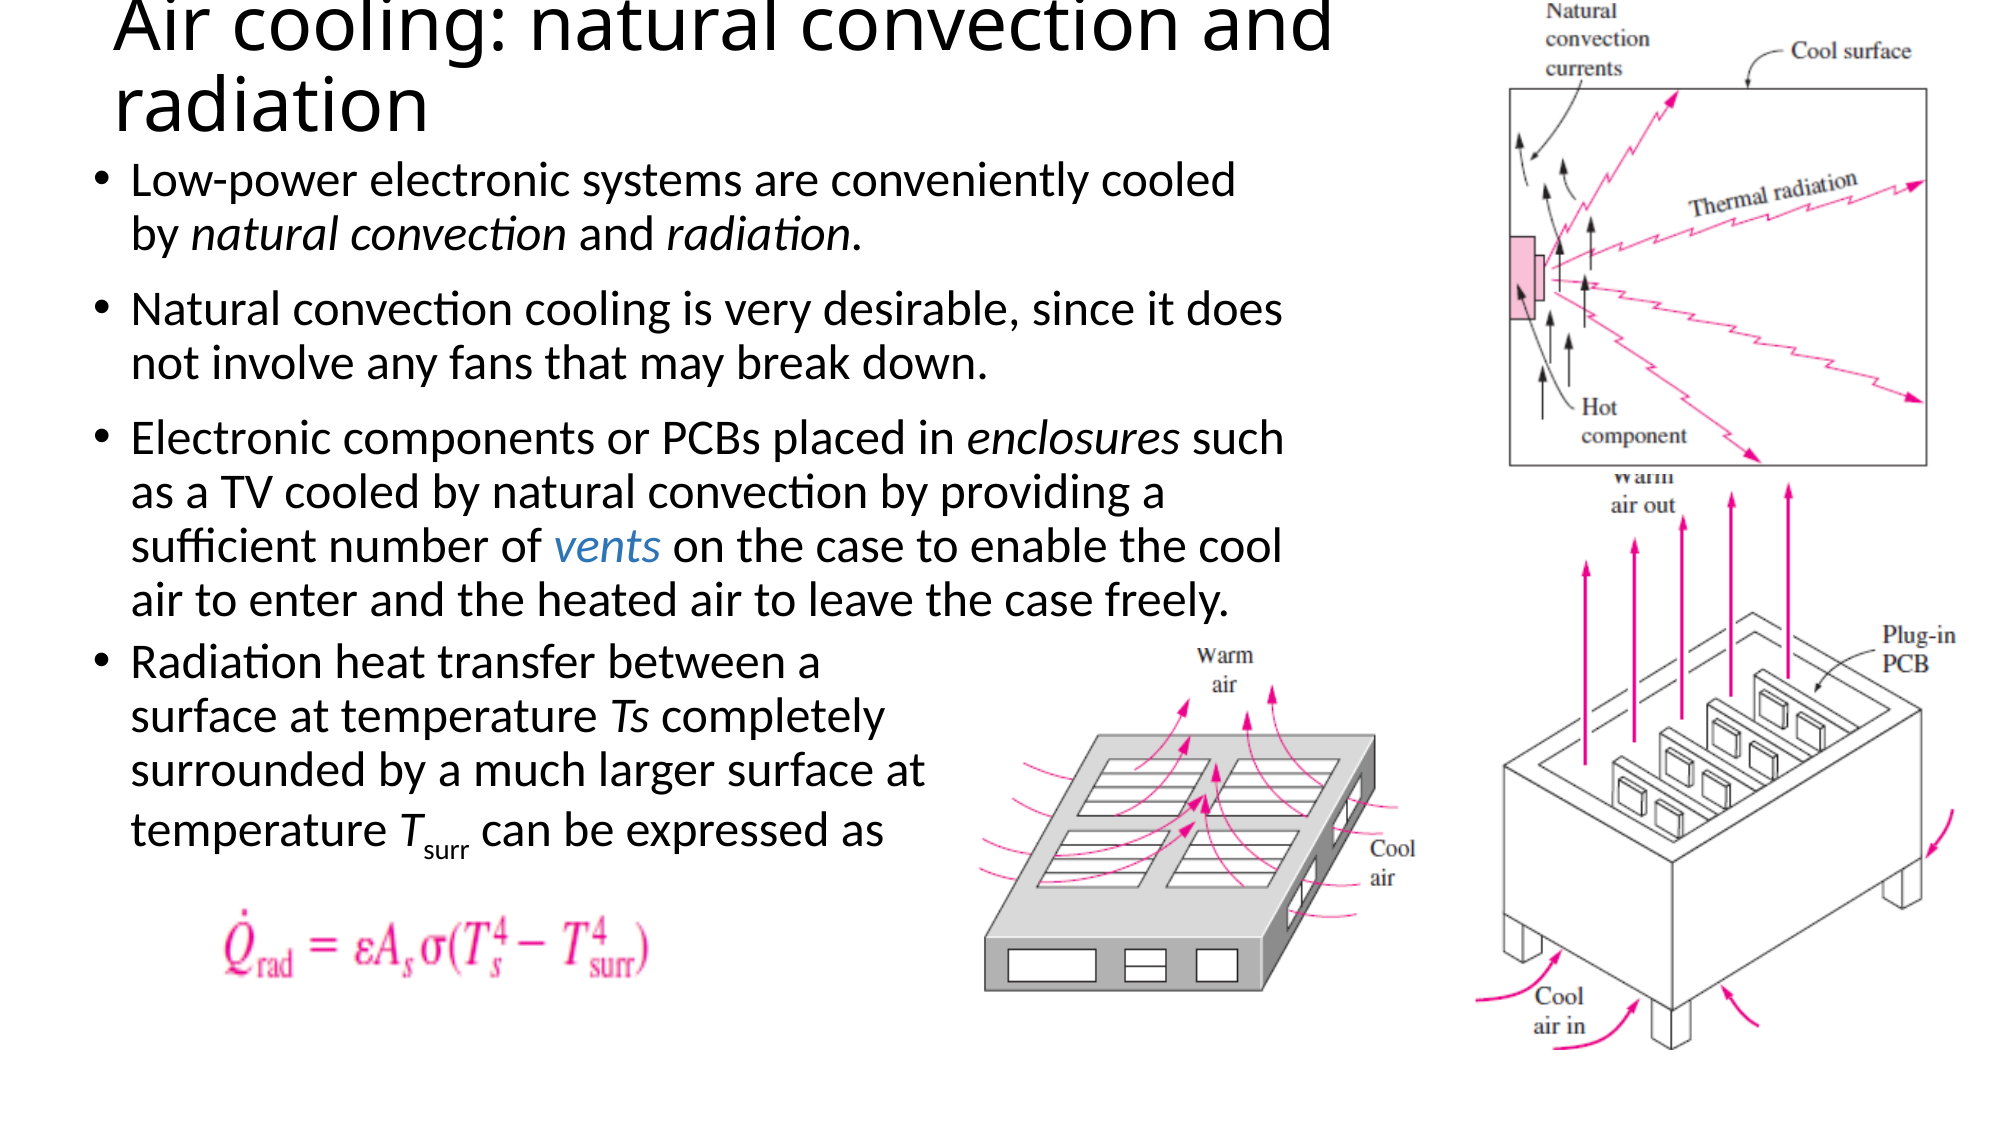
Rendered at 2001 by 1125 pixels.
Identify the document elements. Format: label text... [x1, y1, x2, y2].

picture [210, 884, 694, 1031]
list Low-power electronic systems are conveniently cooled by natural convection and radiation. Natural convection cooling is very desirable, since it does not involve any fans that may break down. Electronic components or PCBs placed in enclosures such as a TV cooled by natural convection by providing a sufficient number of vents on the case to enable the cool air to enter and the heated air to leave the case freely. [78, 145, 1310, 648]
text_box Radiation heat transfer between a surface at temperature Ts completely surrounded by a much larger surface at temperature Tsurr can be expressed as [78, 628, 987, 866]
title Air cooling: natural convection and radiation [98, 35, 1505, 187]
picture [964, 0, 1960, 1050]
